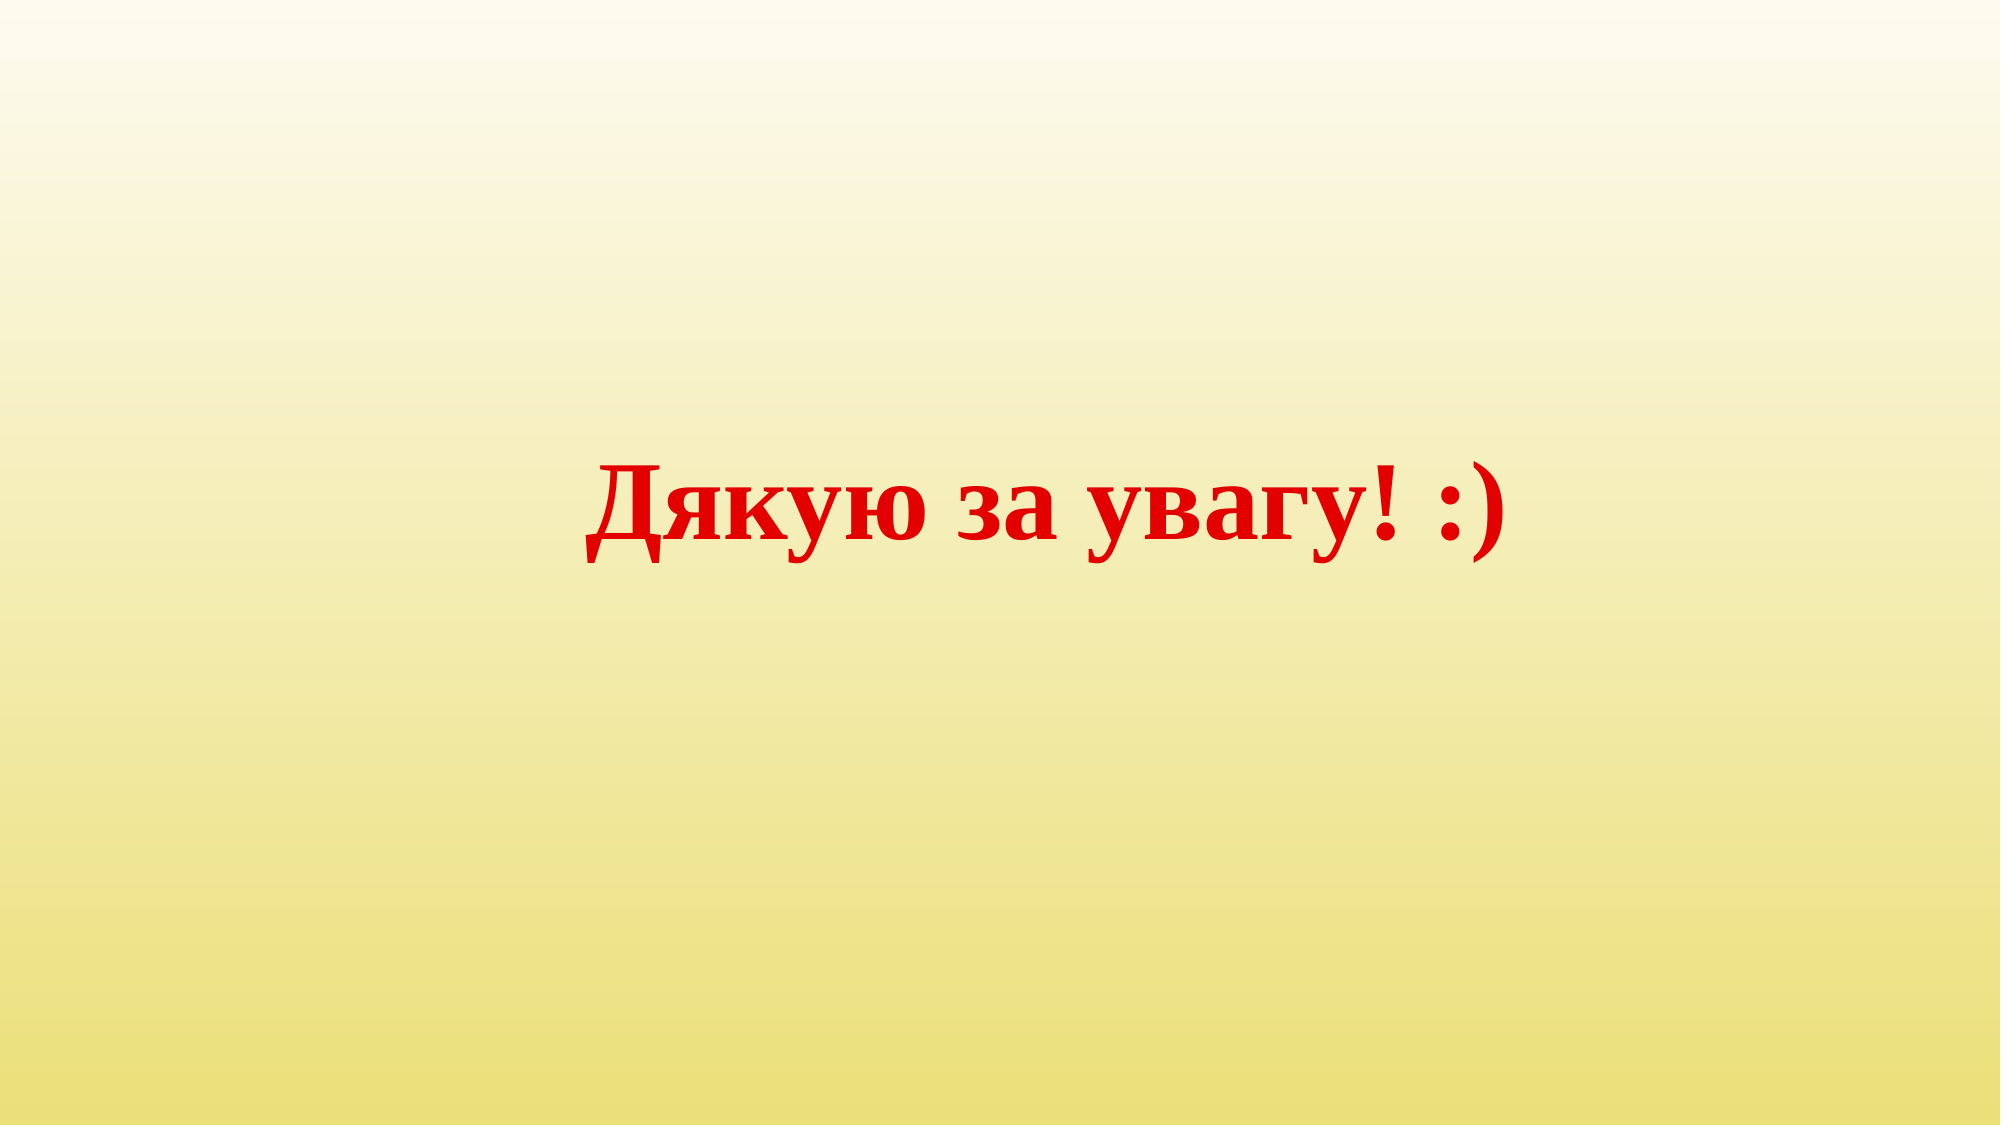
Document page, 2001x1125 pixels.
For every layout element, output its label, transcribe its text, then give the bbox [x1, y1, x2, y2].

list Дякую за увагу! :) [222, 262, 1871, 1006]
